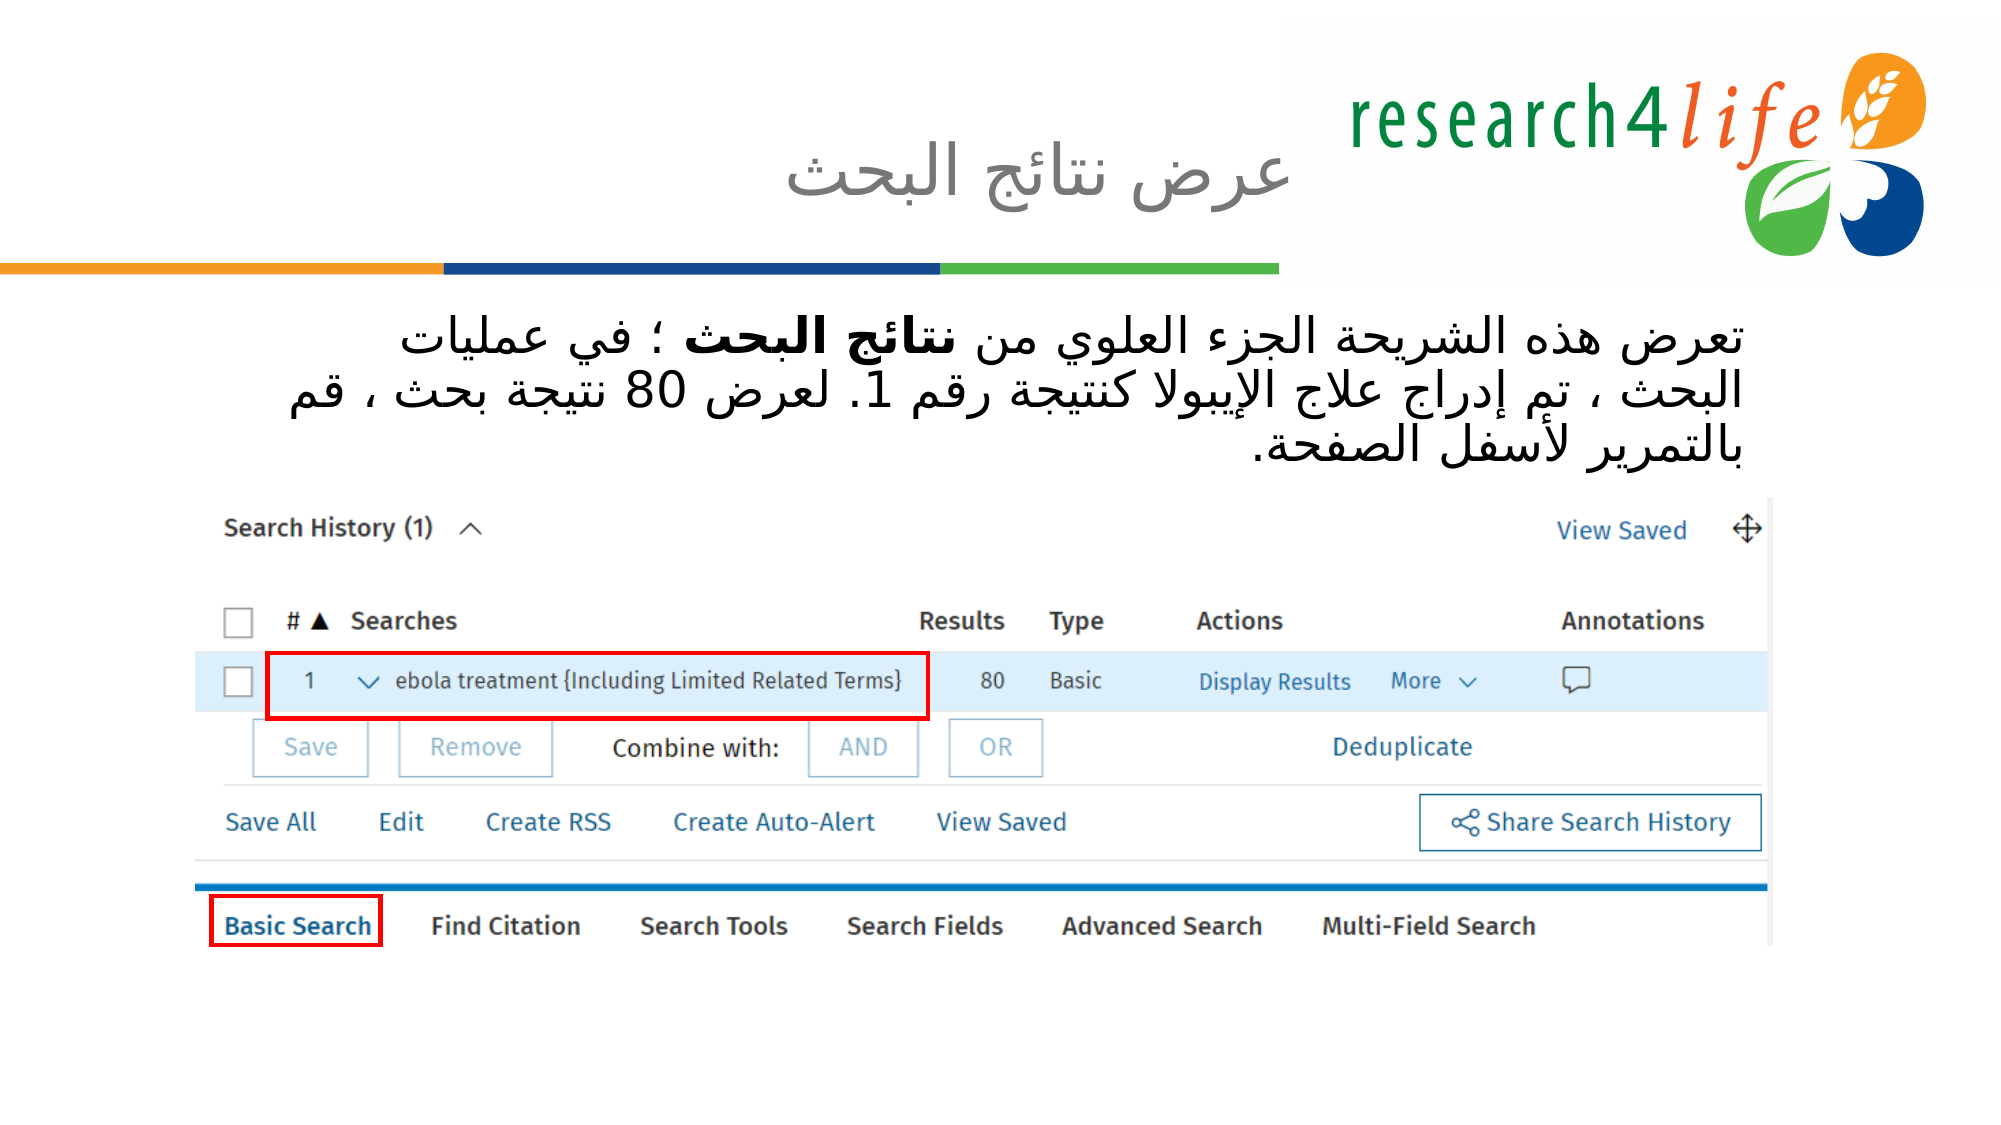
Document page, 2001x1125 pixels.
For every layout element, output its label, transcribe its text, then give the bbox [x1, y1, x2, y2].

picture [195, 497, 1773, 946]
picture [1279, 22, 2000, 285]
title عرض نتائج البحث [0, 96, 1312, 248]
list تعرض هذه الشريحة الجزء العلوي من نتائج البحث ؛ في عمليات البحث ، تم إدراج علاج الإيبولا كنتيجة رقم 1. لعرض 80 نتيجة بحث ، قم بالتمرير لأسفل الصفحة. [211, 303, 1761, 443]
